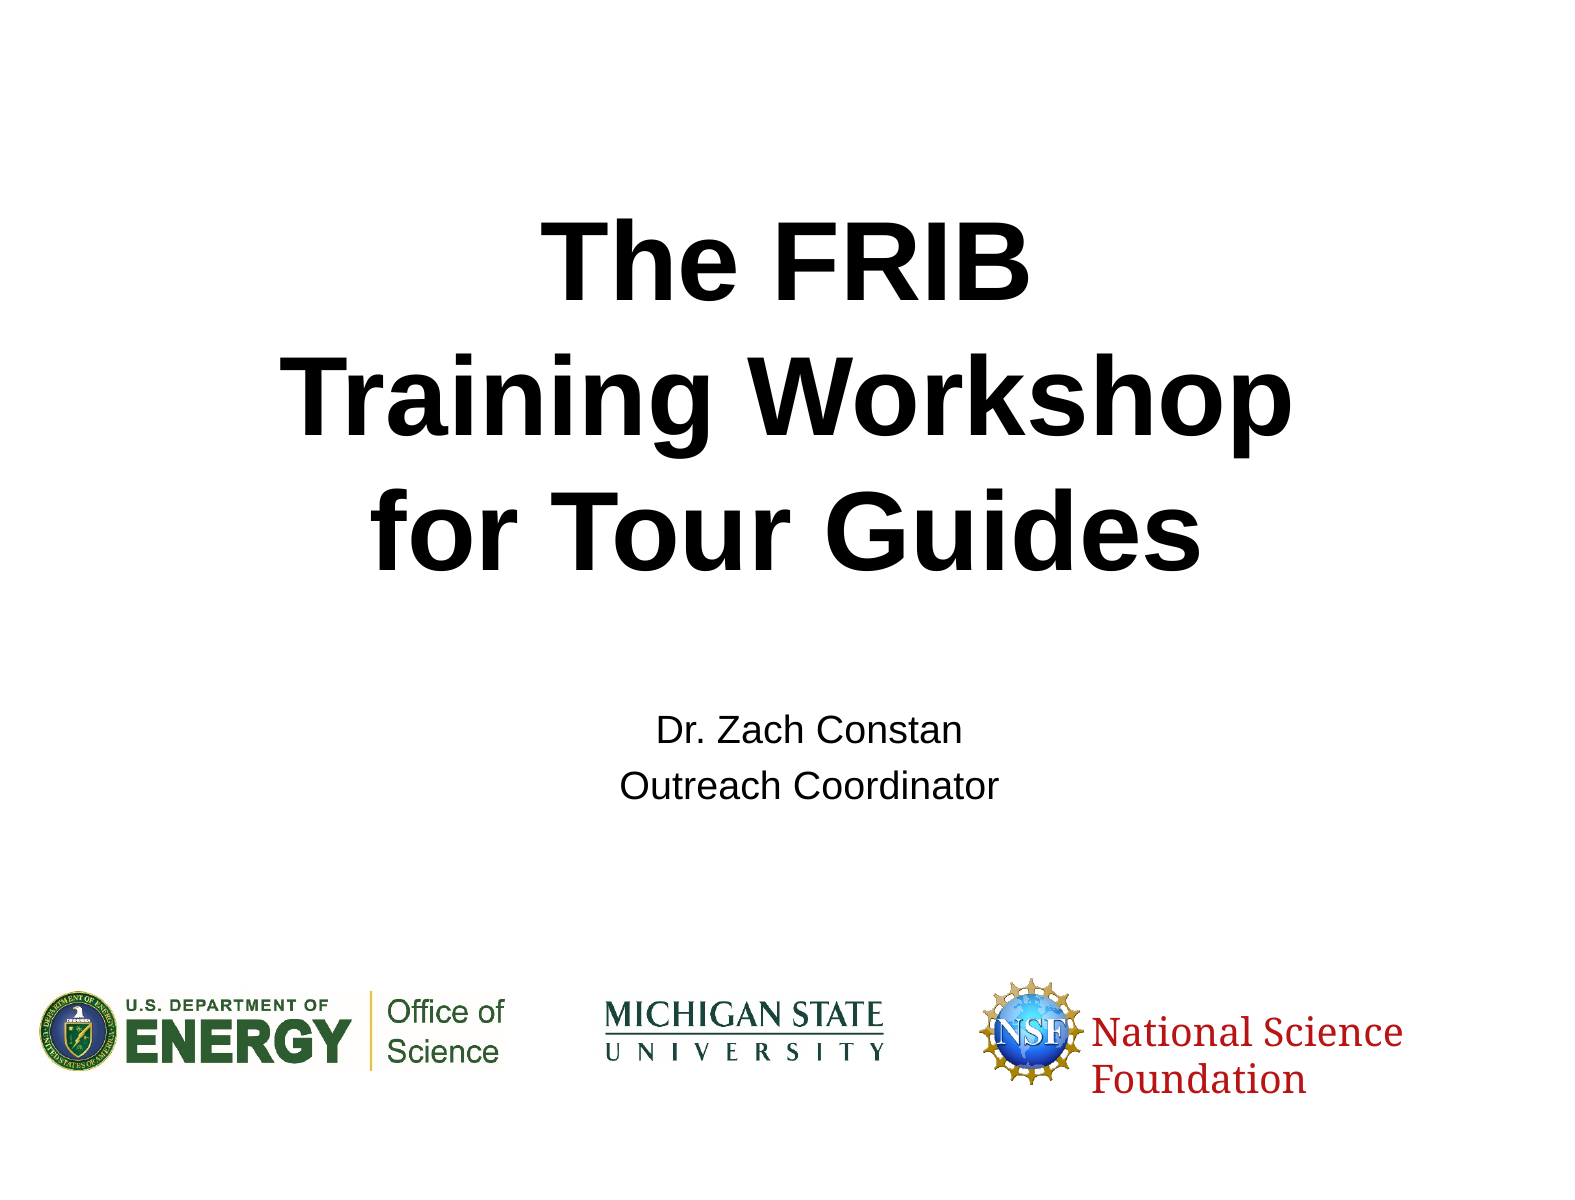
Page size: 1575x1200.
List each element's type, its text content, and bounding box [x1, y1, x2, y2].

text_box Dr. Zach Constan Outreach Coordinator [22, 702, 1575, 913]
picture [575, 973, 1085, 1200]
text_box The FRIB Training Workshop for Tour Guides [0, 212, 1575, 482]
picture [39, 991, 505, 1071]
